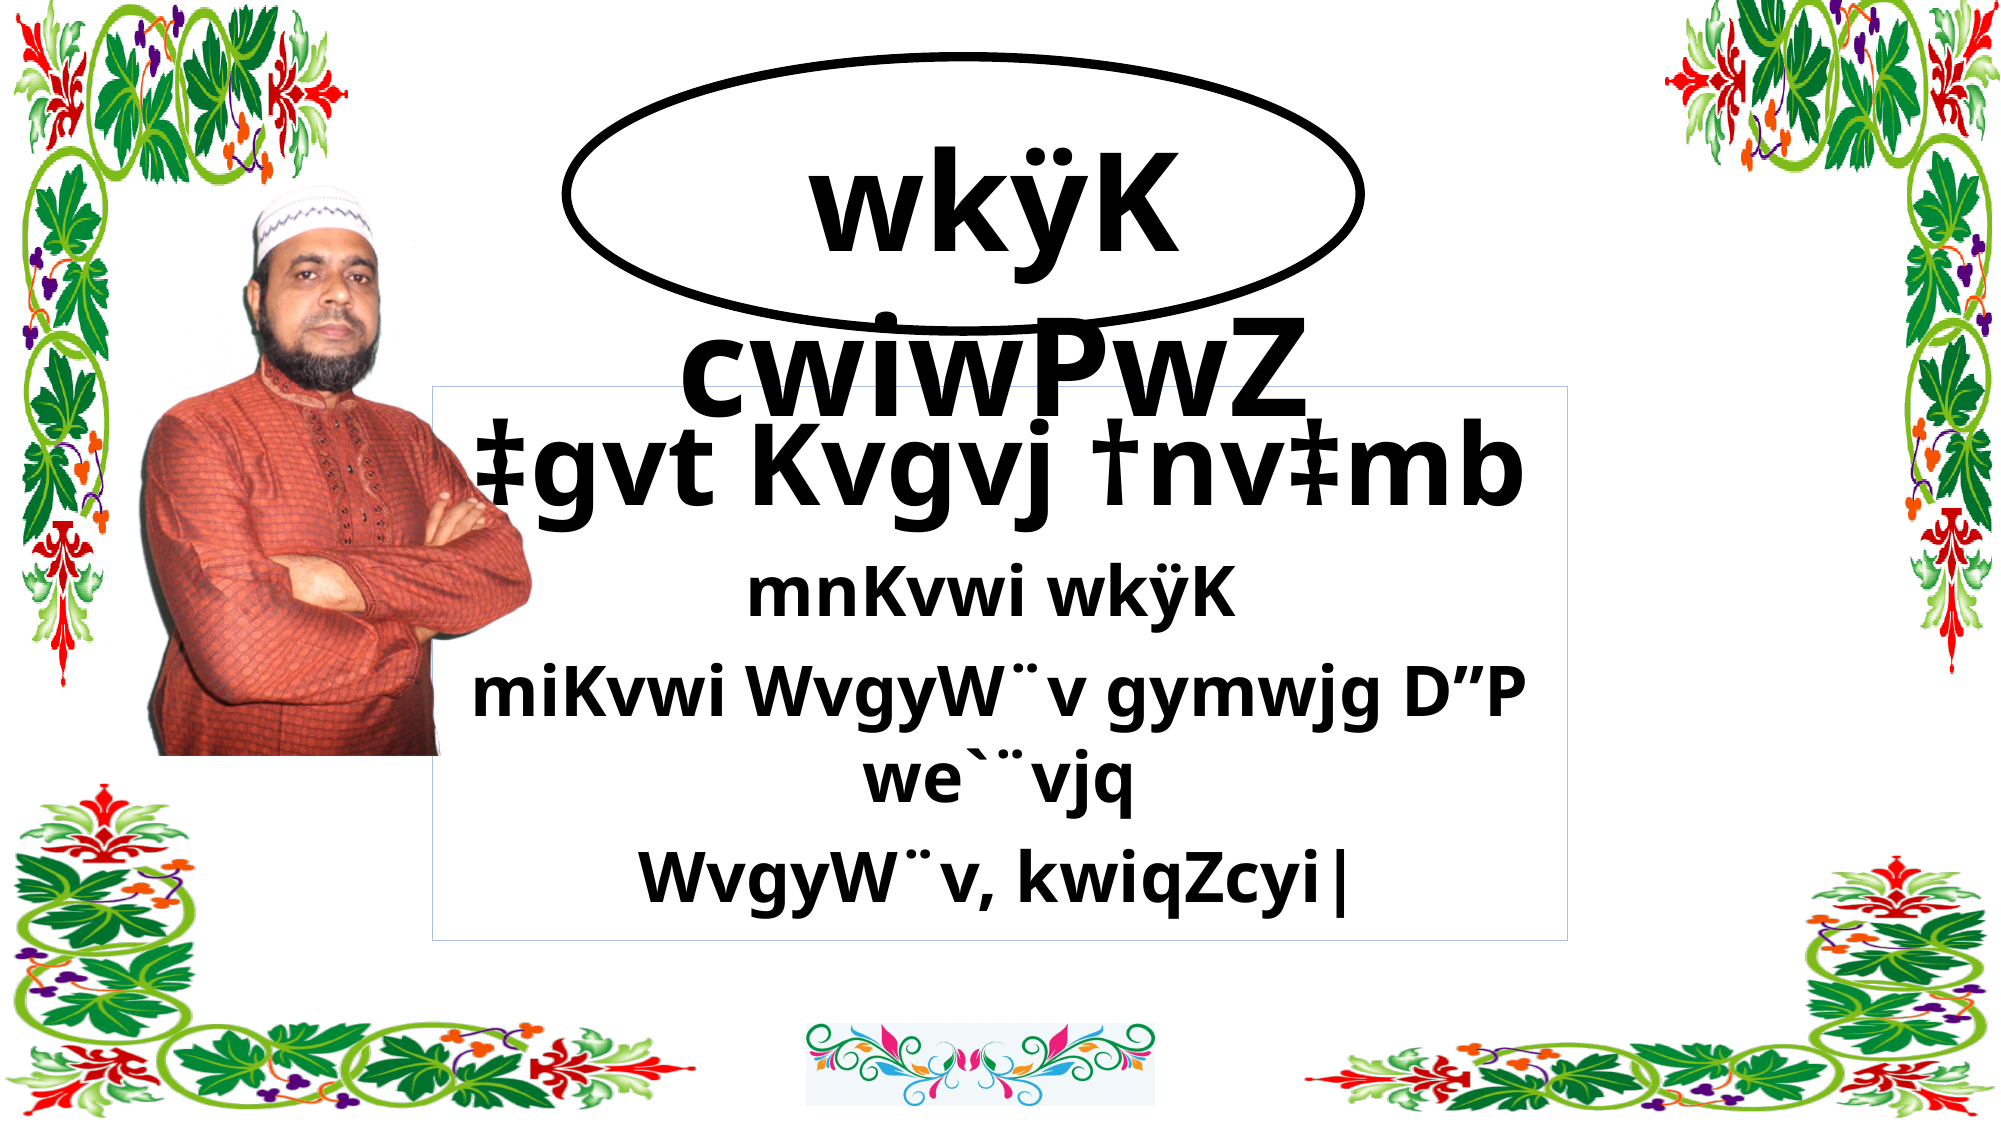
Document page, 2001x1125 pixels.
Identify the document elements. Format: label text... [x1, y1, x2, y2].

picture [1305, 0, 2000, 1125]
picture [4, 0, 695, 1125]
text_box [465, 56, 1522, 332]
picture [807, 971, 1155, 1125]
list ‡gvt Kvgvj †nv‡mb mnKvwi wkÿK miKvwi WvgyW¨v gymwjg D”P we`¨vjq WvgyW¨v, kwiqZcyi| [517, 386, 1568, 941]
